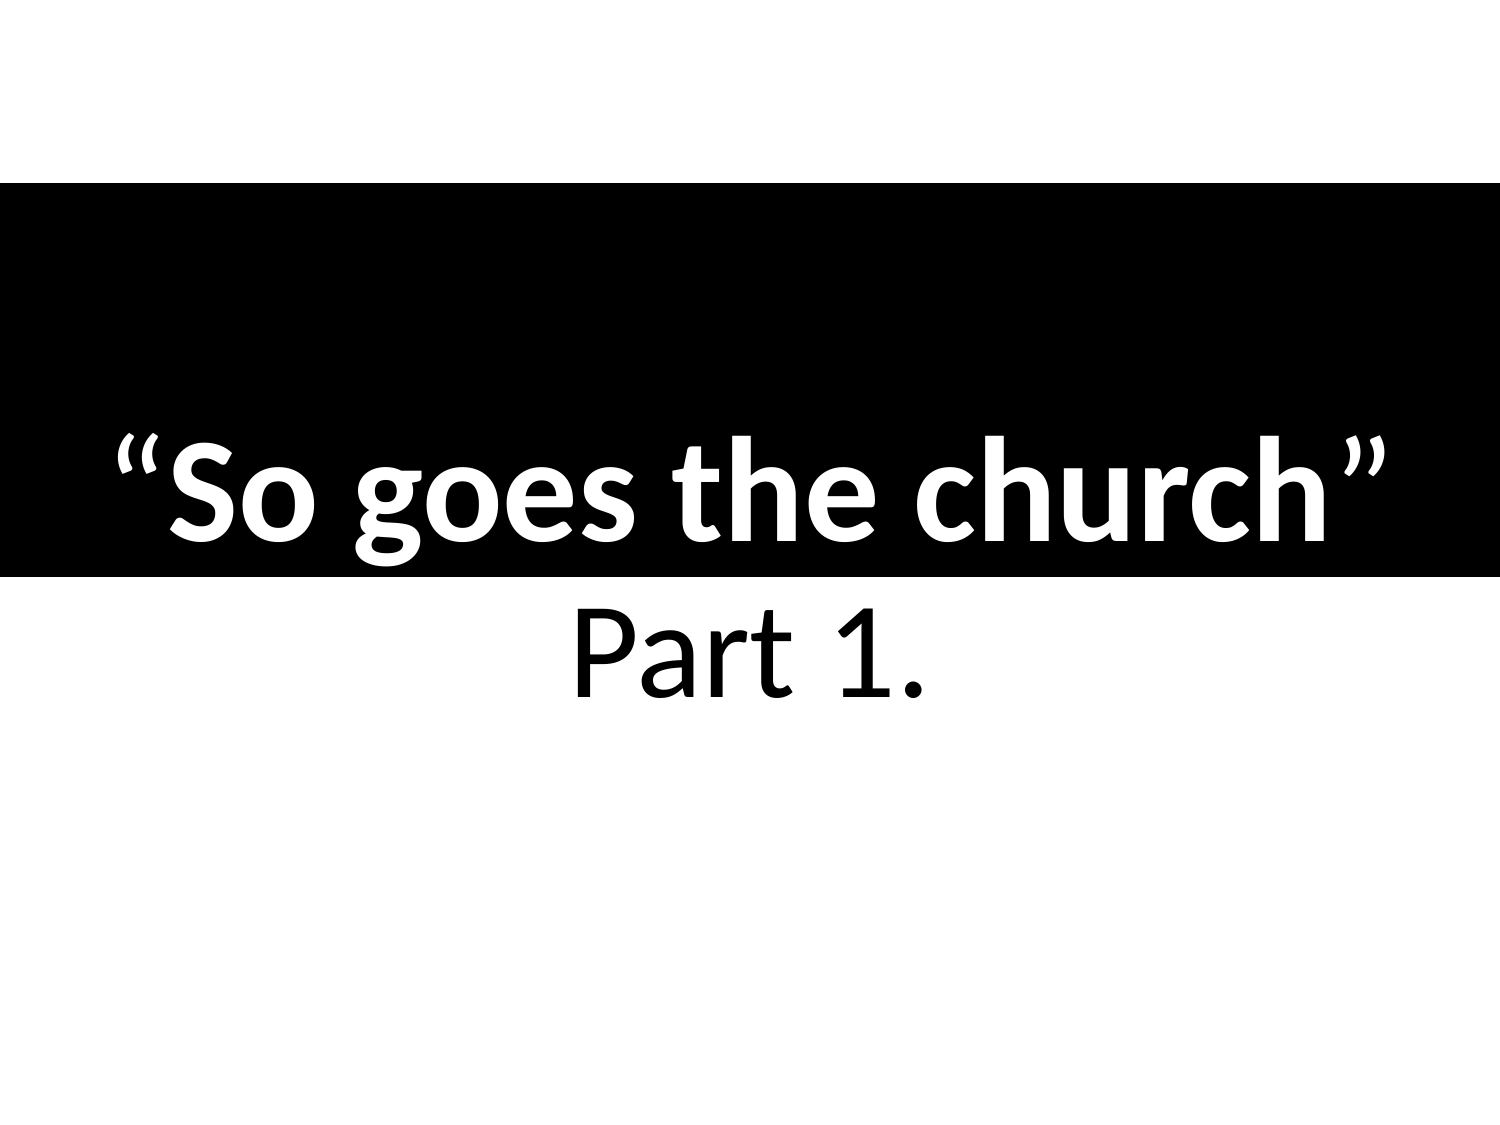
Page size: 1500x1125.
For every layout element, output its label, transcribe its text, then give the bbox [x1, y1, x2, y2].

subtitle Part 1. [187, 590, 1313, 863]
title “So goes the church” [0, 183, 1500, 577]
